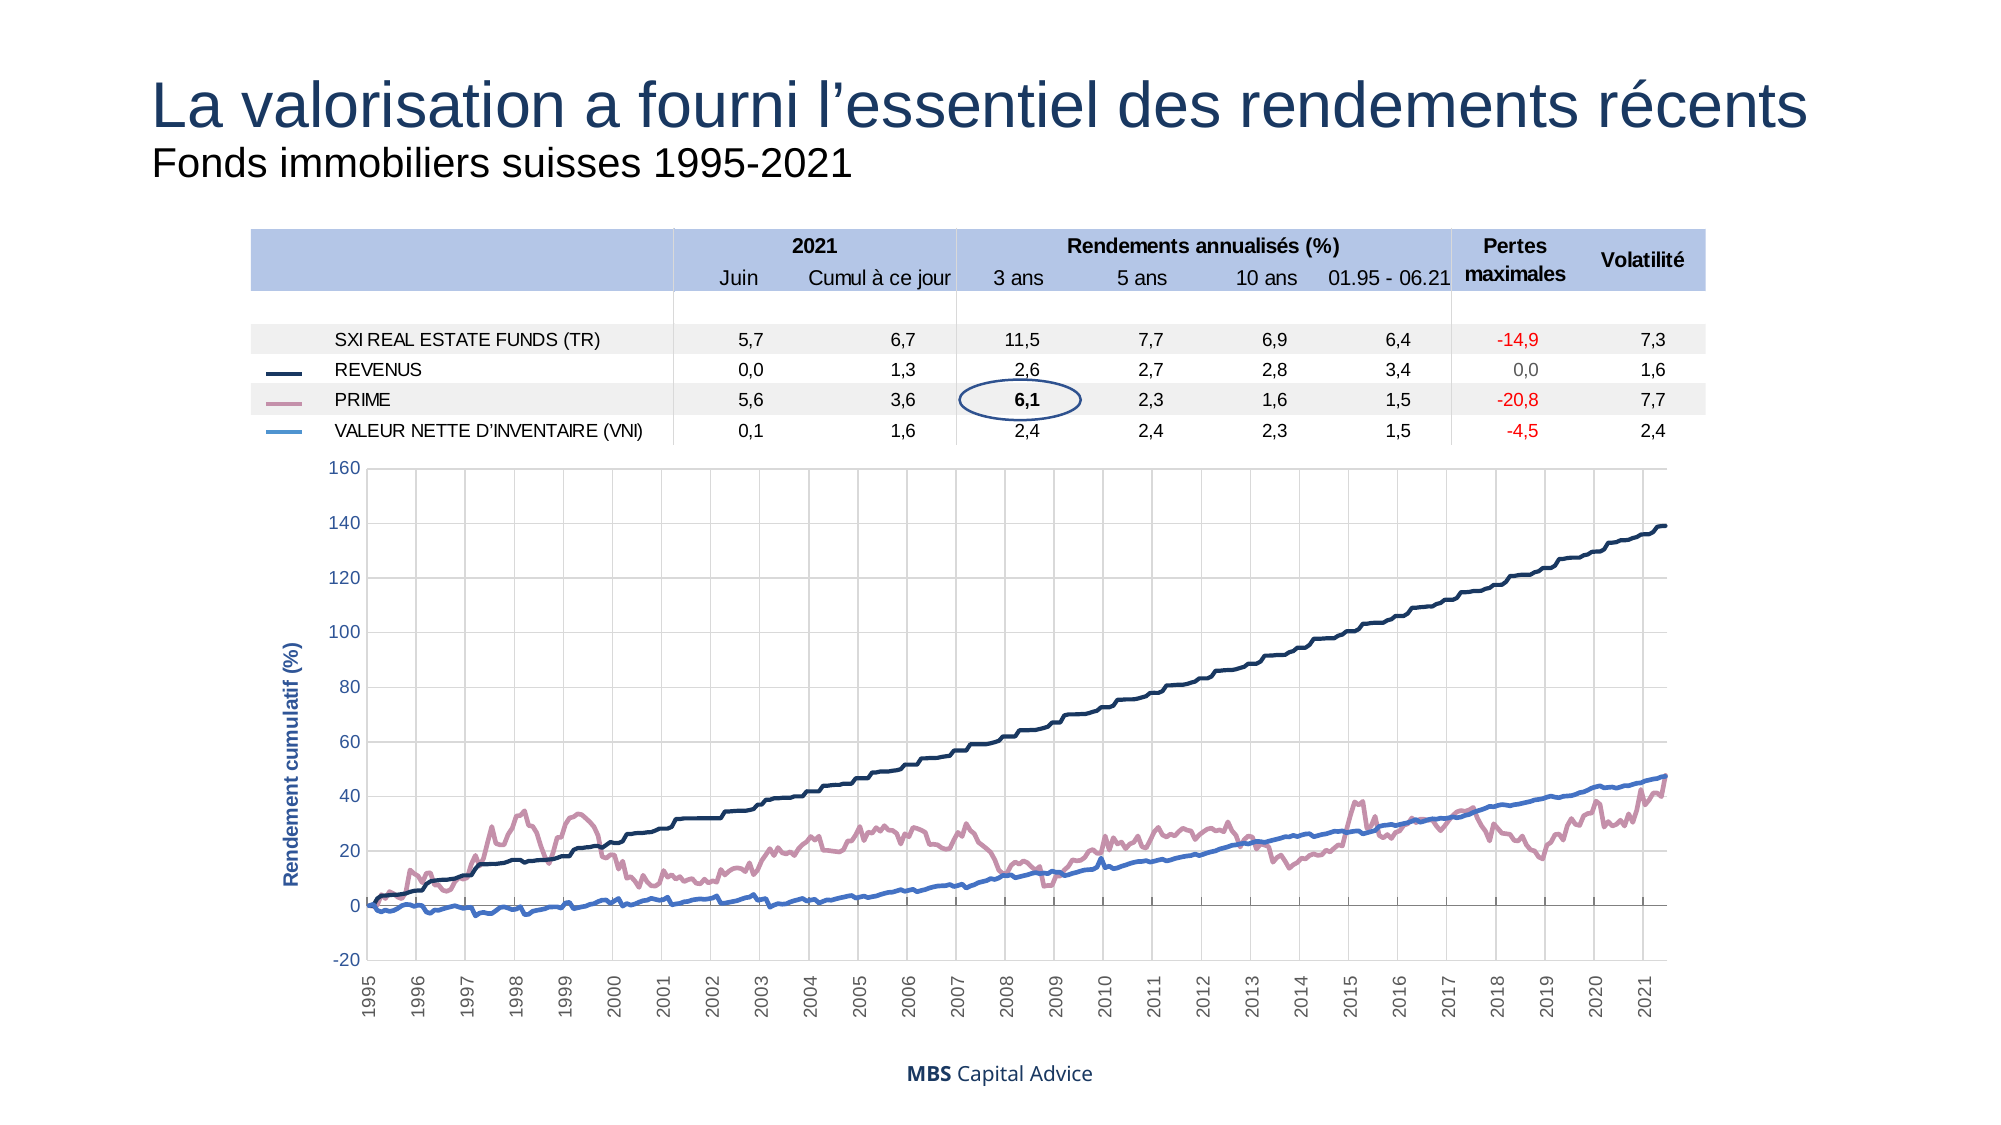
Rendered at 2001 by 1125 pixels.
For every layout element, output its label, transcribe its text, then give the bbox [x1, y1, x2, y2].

footer MBS Capital Advice [662, 1042, 1338, 1103]
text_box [249, 227, 1708, 446]
chart [264, 457, 1693, 1031]
title La valorisation a fourni l’essentiel des rendements récents Fonds immobiliers suisses 1995-2021 [136, 20, 1862, 238]
